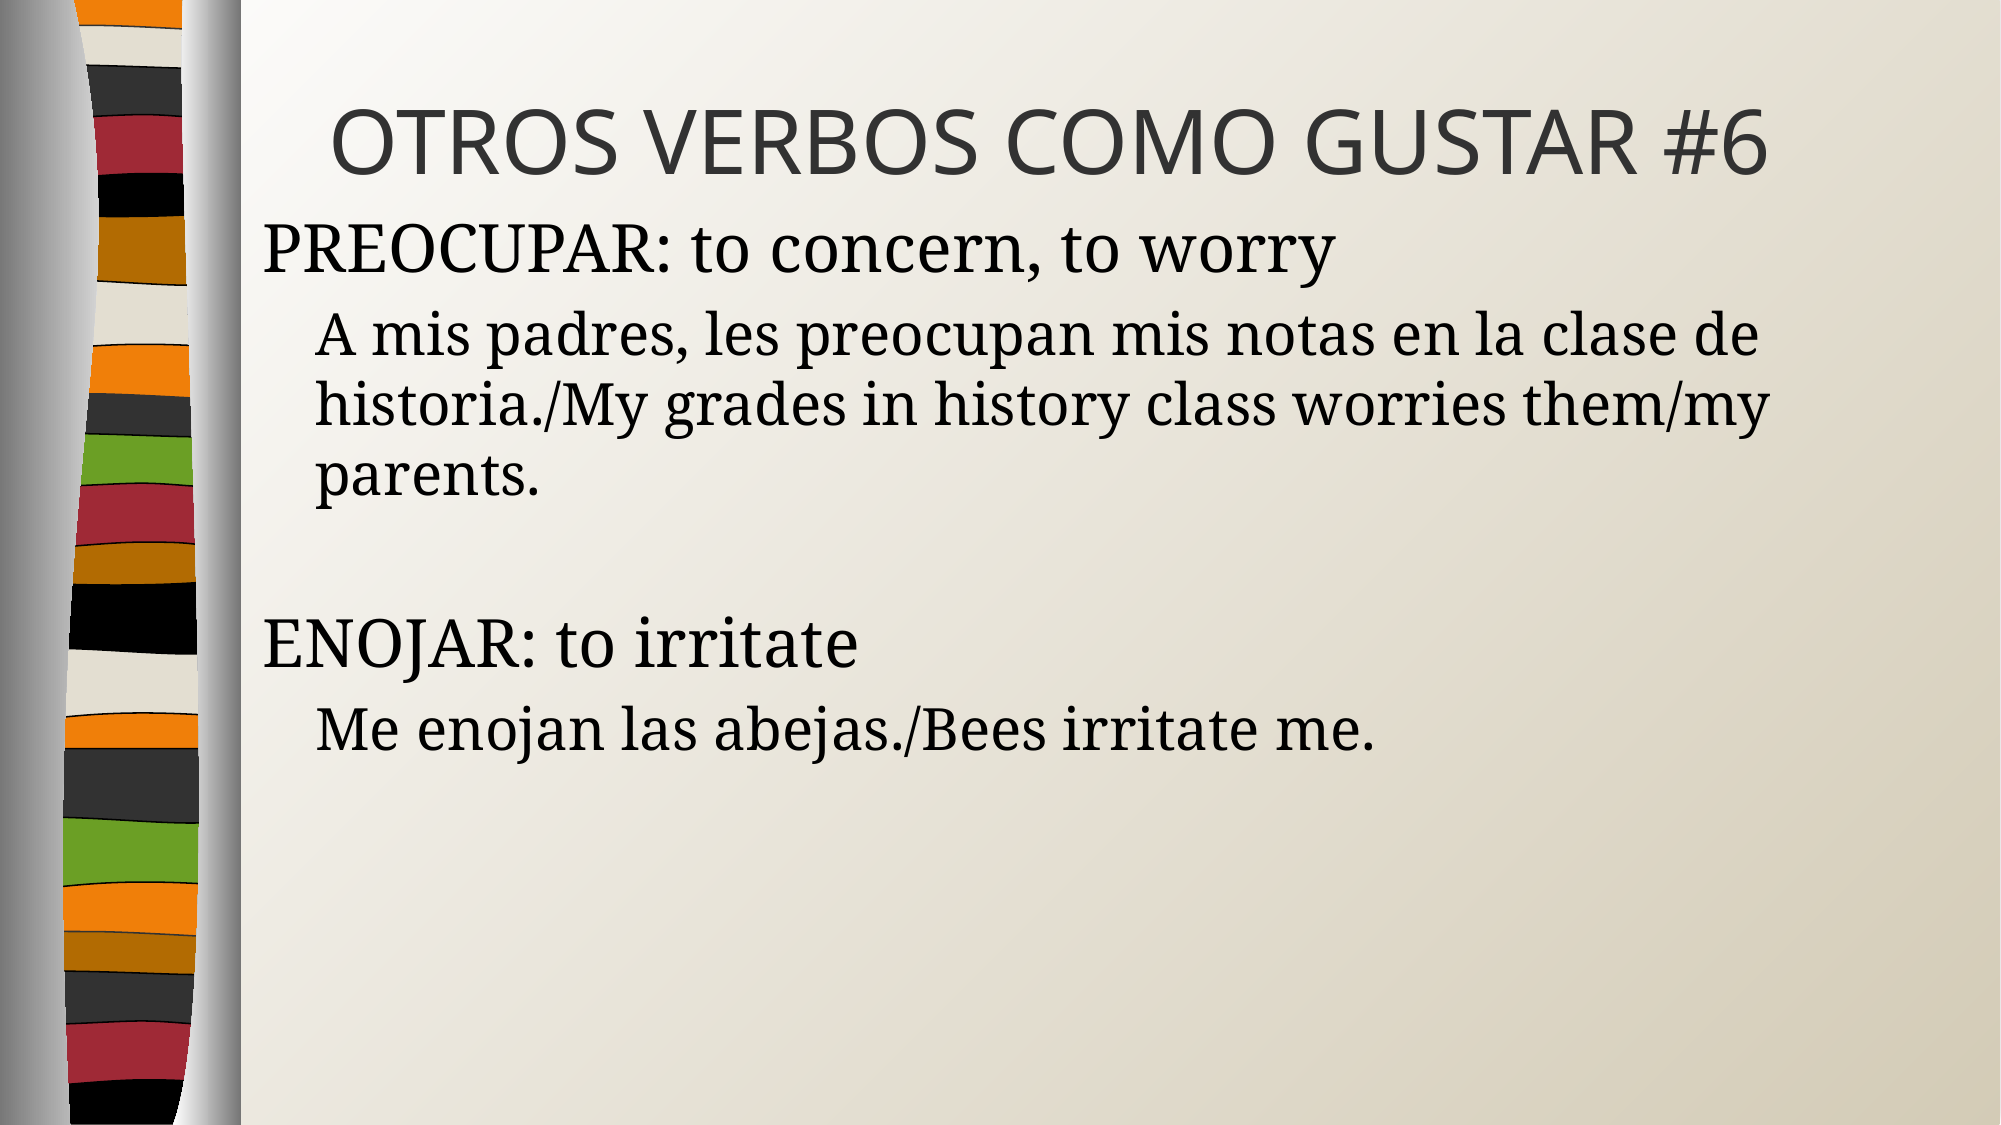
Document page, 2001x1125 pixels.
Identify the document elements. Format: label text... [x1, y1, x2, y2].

list PREOCUPAR: to concern, to worry A mis padres, les preocupan mis notas en la clase de historia./My grades in history class worries them/my parents. ENOJAR: to irritate Me enojan las abejas./Bees irritate me. [234, 198, 2000, 1101]
title OTROS VERBOS COMO GUSTAR #6 [313, 45, 1954, 198]
